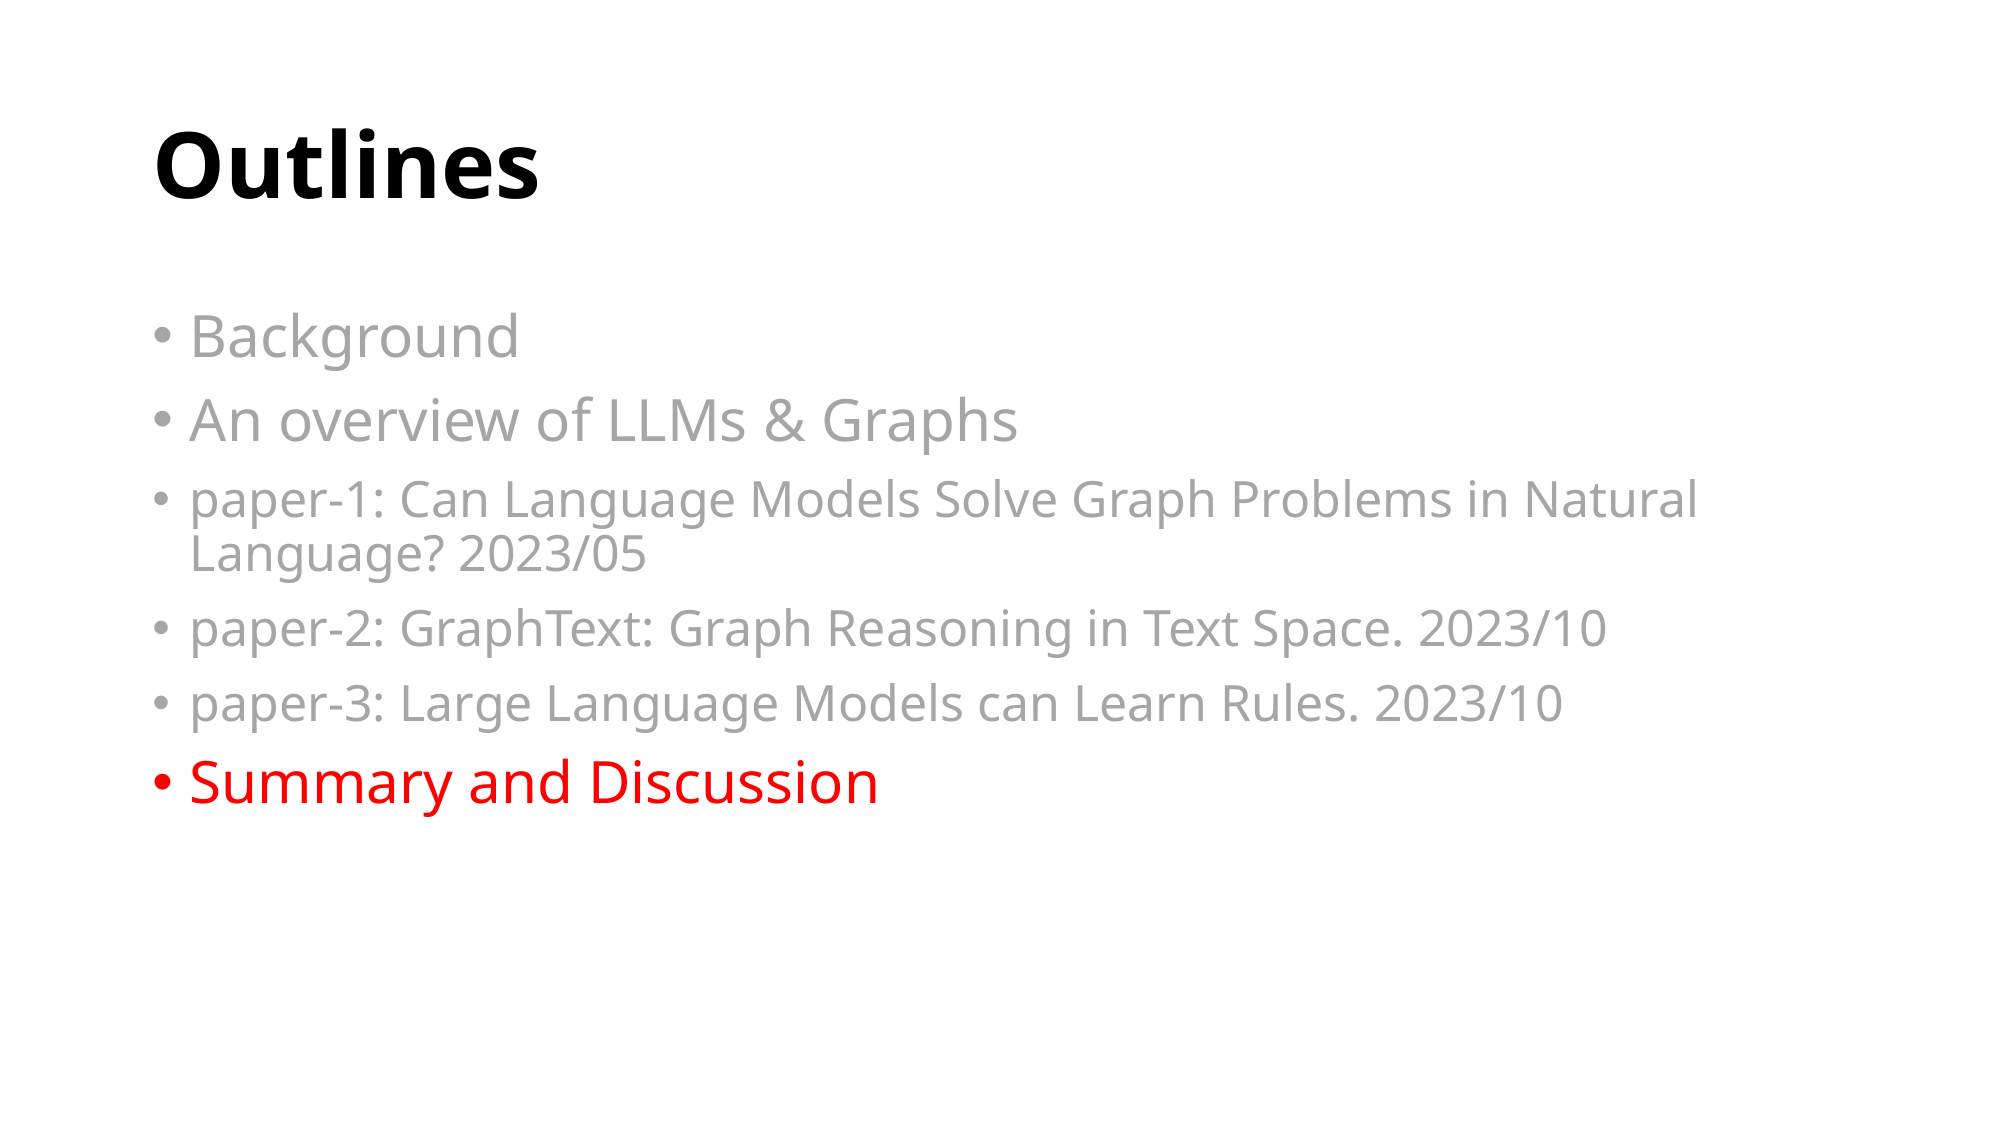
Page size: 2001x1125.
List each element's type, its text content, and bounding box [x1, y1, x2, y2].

title Outlines [137, 59, 1863, 278]
list Background An overview of LLMs & Graphs paper-1: Can Language Models Solve Graph Problems in Natural Language? 2023/05 paper-2: GraphText: Graph Reasoning in Text Space. 2023/10 paper-3: Large Language Models can Learn Rules. 2023/10 Summary and Discussion [137, 299, 1976, 1014]
